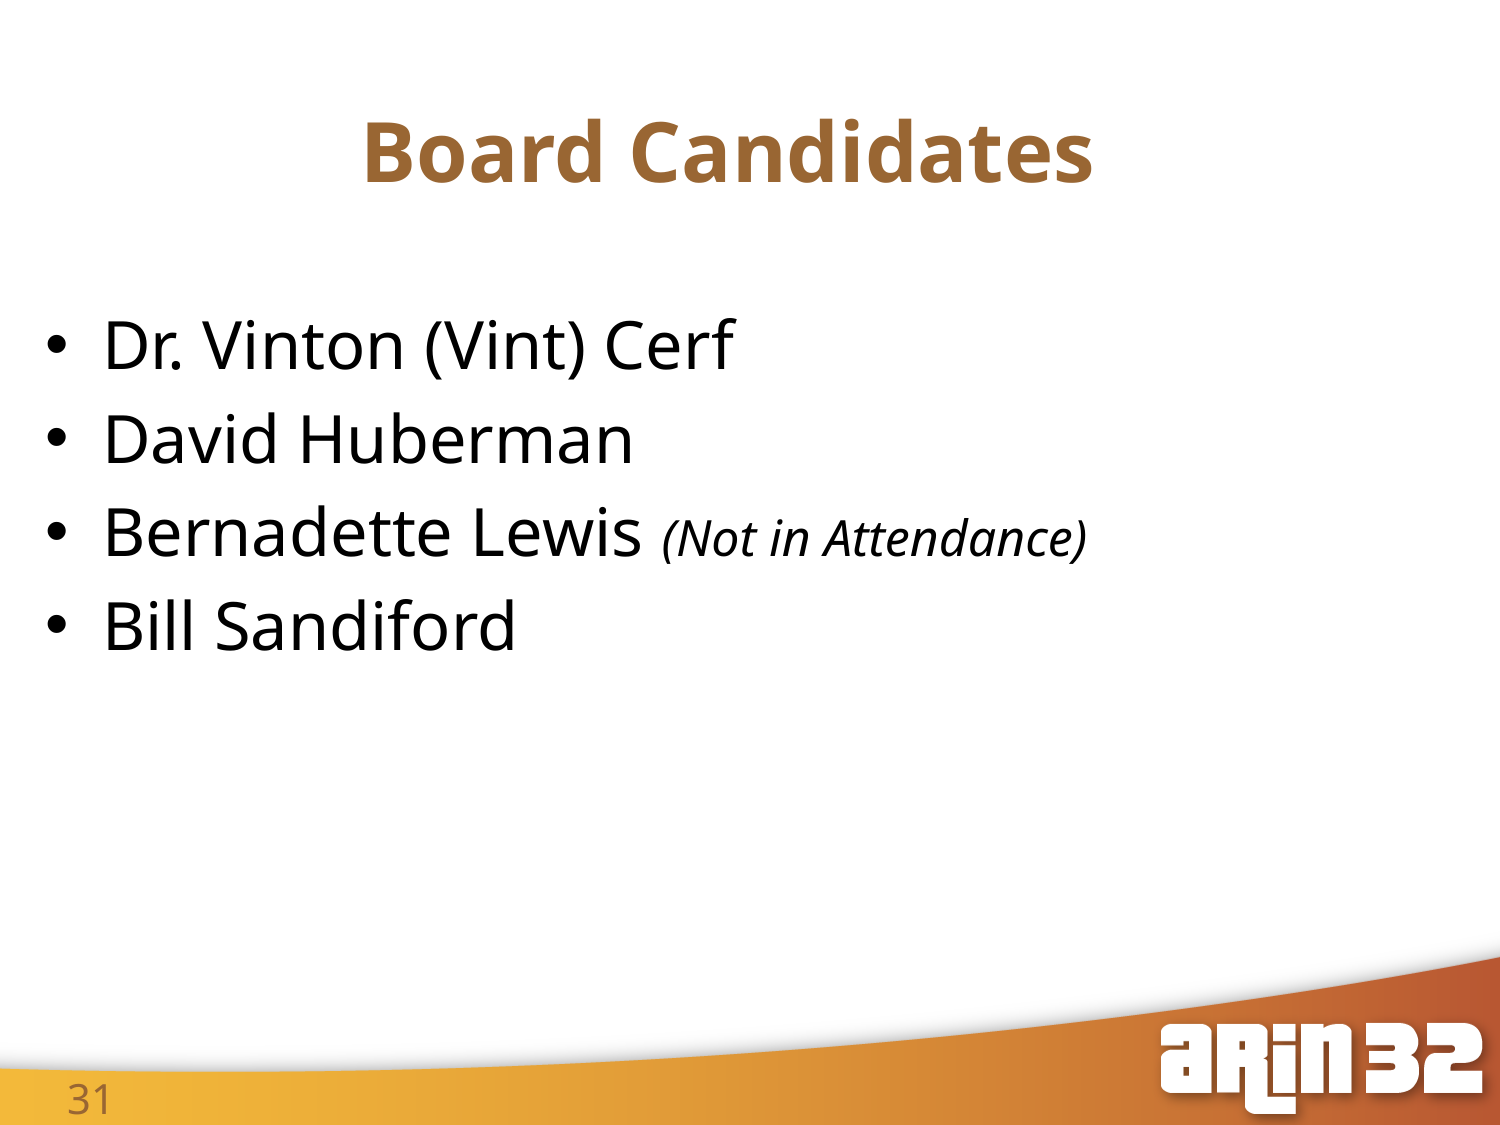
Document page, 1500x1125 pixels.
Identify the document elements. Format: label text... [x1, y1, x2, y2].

slide_number 31 [52, 1065, 170, 1125]
list Dr. Vinton (Vint) Cerf David Huberman Bernadette Lewis (Not in Attendance) Bill Sandiford [31, 295, 1442, 1069]
picture [0, 0, 1500, 1125]
title Board Candidates [31, 29, 1425, 270]
